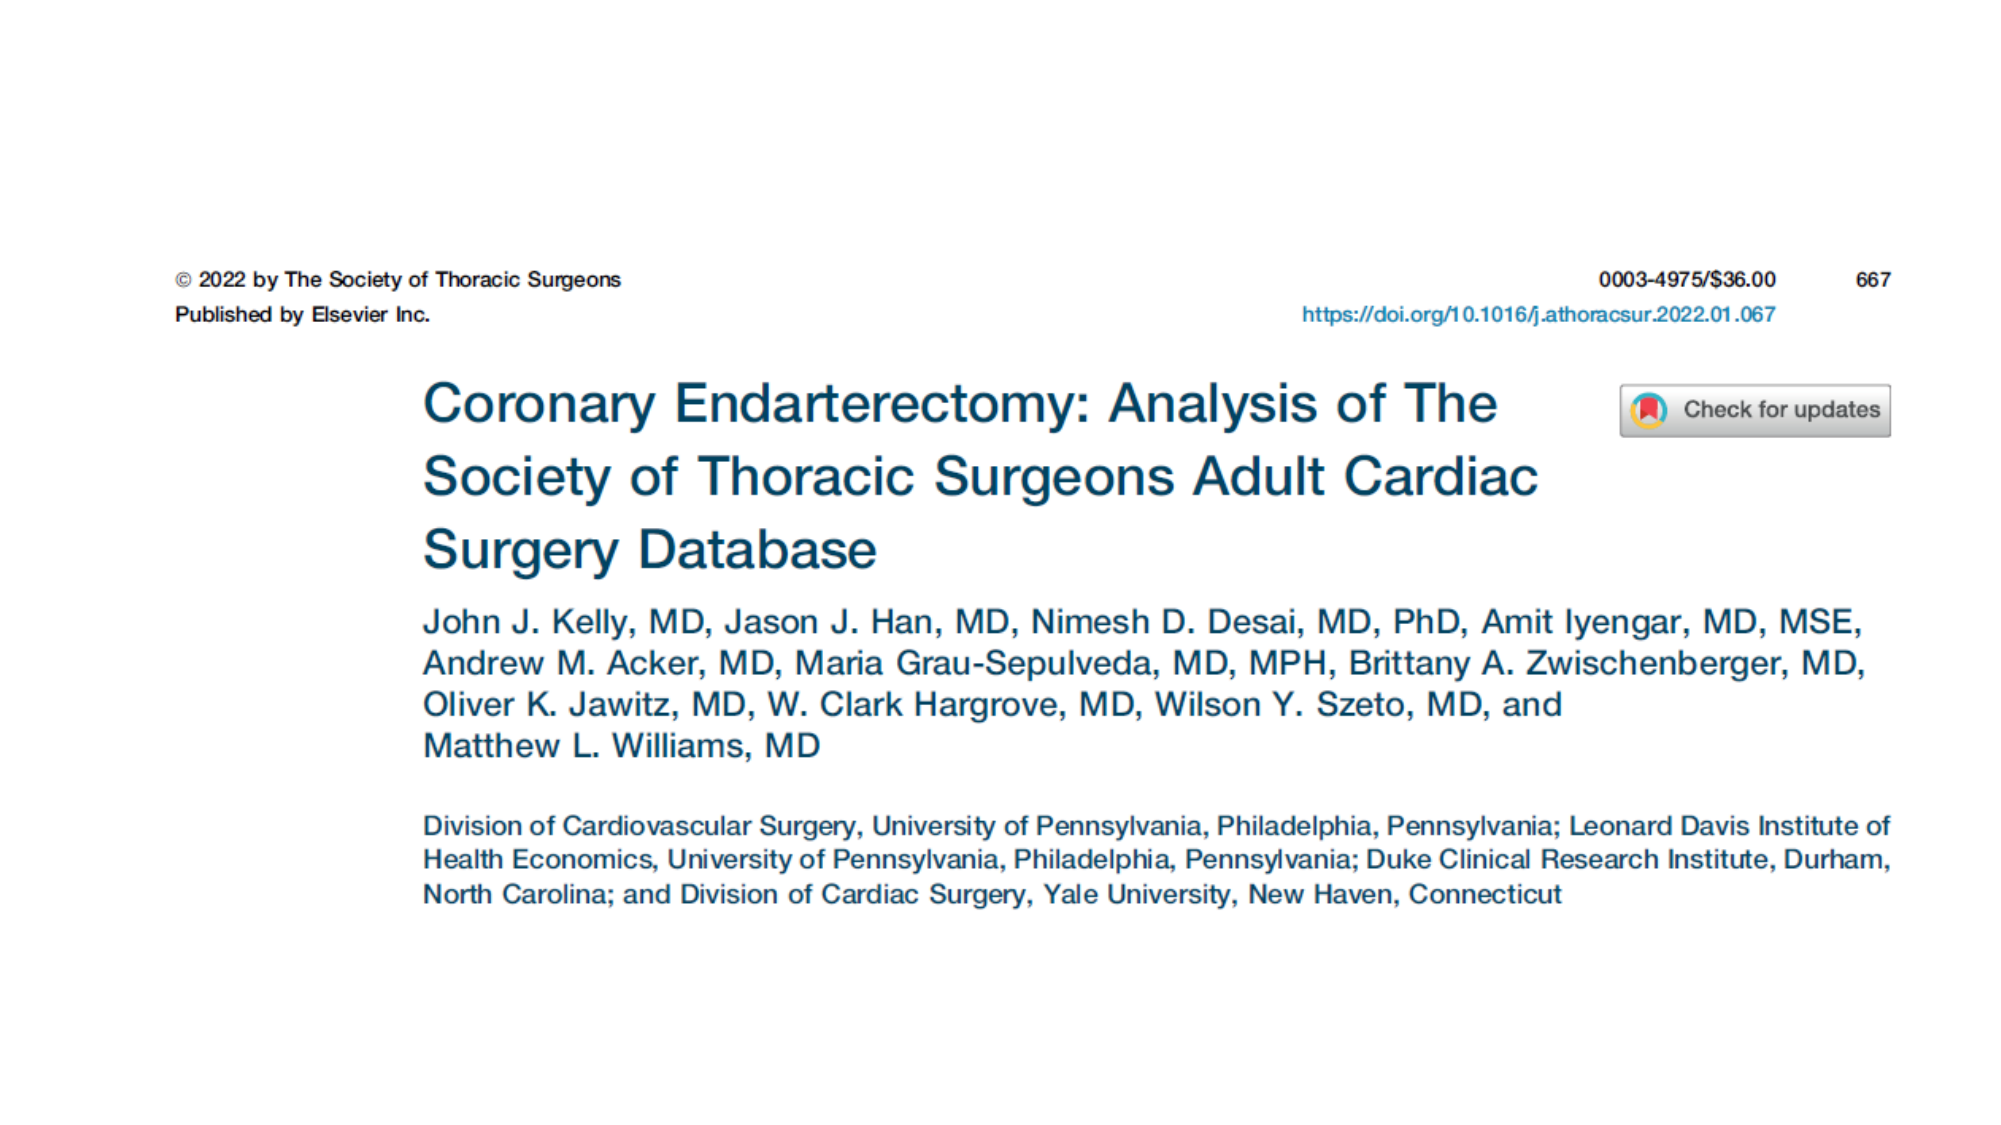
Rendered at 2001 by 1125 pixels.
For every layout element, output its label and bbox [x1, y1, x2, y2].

list [34, 260, 1966, 980]
